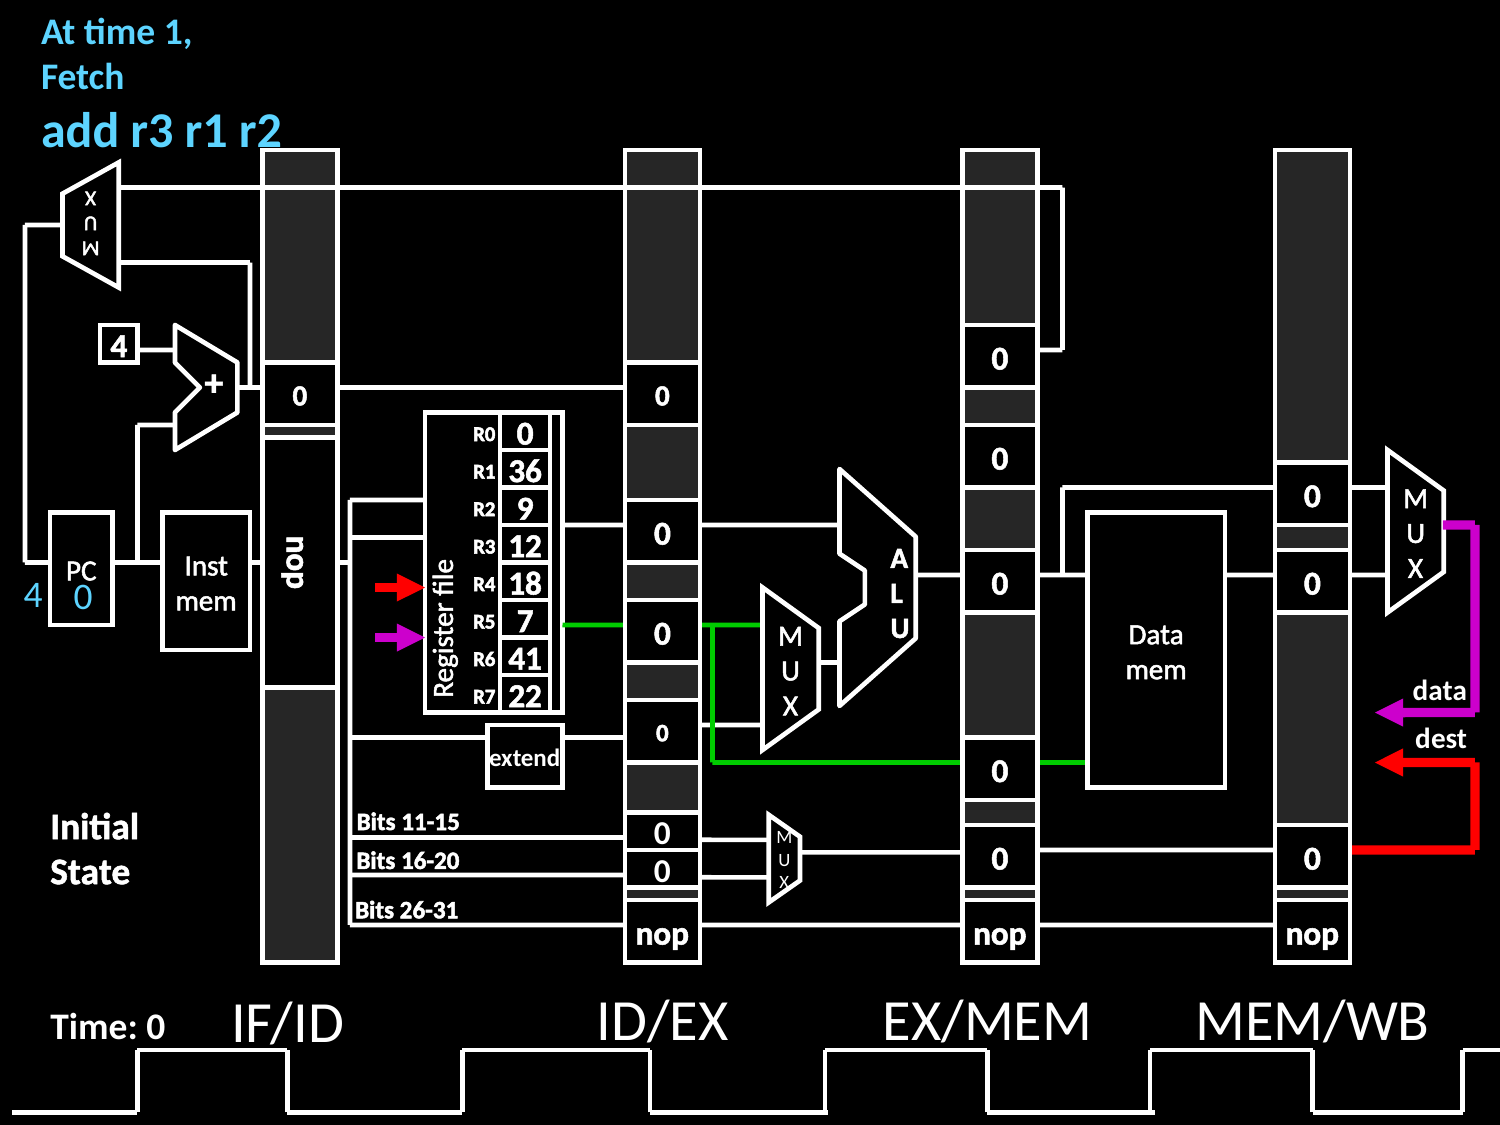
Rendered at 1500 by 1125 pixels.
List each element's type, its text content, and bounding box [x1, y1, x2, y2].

text_box Time: 0 [35, 994, 181, 1054]
text_box Register file [424, 412, 500, 713]
text_box 0 [962, 549, 1038, 613]
text_box 4 [0, 562, 58, 623]
text_box M U X [762, 587, 819, 751]
text_box [1274, 888, 1350, 899]
text_box 18 [511, 562, 550, 600]
text_box 0 [1274, 824, 1350, 888]
text_box 0 [624, 499, 700, 563]
text_box 4 [99, 324, 138, 363]
text_box [262, 688, 338, 963]
text_box [624, 763, 700, 812]
text_box R4 [460, 564, 511, 601]
text_box IF/ID [212, 976, 363, 1062]
text_box Data mem [1087, 512, 1225, 788]
text_box Bits 11-15 [341, 797, 476, 837]
text_box [262, 425, 338, 437]
text_box [962, 888, 1038, 899]
text_box extend [487, 724, 563, 788]
text_box 7 [511, 600, 550, 637]
text_box [1374, 706, 1397, 719]
text_box [262, 188, 338, 362]
text_box [1274, 613, 1350, 824]
text_box [962, 388, 1038, 424]
text_box Initial State [35, 794, 155, 899]
text_box nop [624, 899, 700, 963]
text_box M U X [768, 814, 801, 903]
text_box 0 [962, 324, 1038, 388]
text_box [624, 663, 700, 699]
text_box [174, 324, 239, 451]
text_box [624, 149, 700, 187]
text_box [624, 188, 700, 362]
text_box M U X [1387, 450, 1444, 613]
text_box 12 [511, 525, 550, 562]
text_box [962, 188, 1038, 324]
text_box MEM/WB [1175, 975, 1450, 1060]
text_box [1274, 525, 1350, 549]
text_box M U X [62, 165, 119, 288]
text_box [624, 563, 700, 599]
text_box 0 [624, 812, 700, 850]
text_box Bits 16-20 [341, 836, 475, 882]
text_box R2 [460, 489, 511, 526]
text_box PC [49, 512, 113, 625]
text_box At time 1, Fetch add r3 r1 r2 [26, 0, 298, 165]
text_box [624, 425, 700, 499]
text_box [1374, 756, 1400, 769]
text_box [962, 613, 1038, 737]
text_box 0 [50, 564, 108, 625]
text_box Register file [550, 412, 563, 713]
text_box Inst mem [162, 512, 250, 650]
text_box 41 [511, 637, 550, 675]
text_box [262, 149, 338, 187]
text_box 9 [511, 488, 550, 525]
text_box [962, 800, 1038, 824]
text_box 0 [624, 362, 700, 425]
text_box R0 [460, 414, 511, 452]
text_box R3 [460, 526, 511, 564]
text_box R7 [460, 676, 511, 714]
text_box R6 [460, 639, 511, 676]
text_box 0 [624, 599, 700, 663]
text_box R5 [460, 601, 511, 639]
text_box 0 [262, 362, 338, 425]
text_box 0 [962, 824, 1038, 888]
text_box [1274, 149, 1350, 462]
text_box 0 [962, 737, 1038, 800]
text_box 22 [511, 675, 550, 713]
text_box dest [1400, 712, 1483, 763]
text_box [374, 581, 425, 594]
text_box Bits 26-31 [340, 885, 474, 931]
text_box nop [962, 899, 1038, 963]
text_box [962, 488, 1038, 549]
text_box 36 [511, 450, 550, 488]
text_box nop [1274, 899, 1350, 963]
text_box nop [262, 437, 338, 688]
text_box 0 [1274, 462, 1350, 525]
text_box 0 [1274, 549, 1350, 613]
text_box EX/MEM [862, 975, 1113, 1060]
text_box [962, 149, 1038, 187]
text_box data [1397, 664, 1482, 714]
text_box 0 [624, 850, 700, 888]
text_box 0 [962, 424, 1038, 488]
text_box R1 [460, 452, 511, 489]
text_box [837, 474, 925, 701]
text_box 0 [624, 699, 700, 763]
text_box 0 [500, 412, 550, 450]
text_box ID/EX [575, 975, 750, 1060]
text_box [374, 631, 425, 644]
text_box [624, 888, 700, 899]
